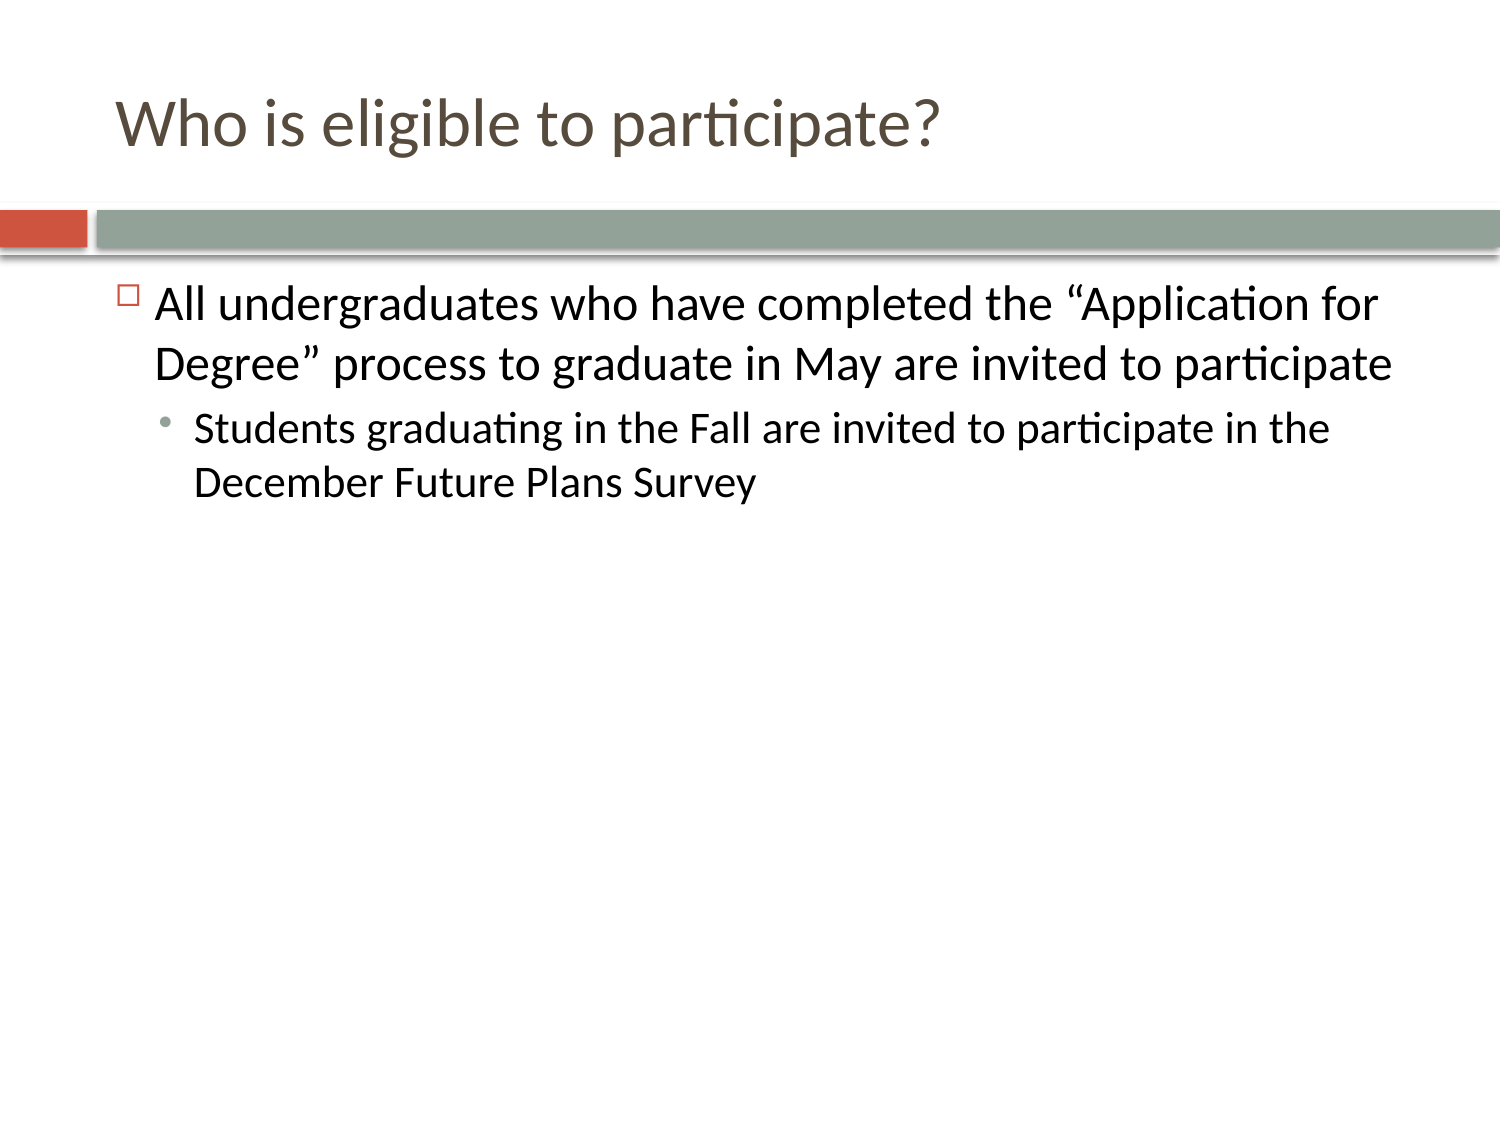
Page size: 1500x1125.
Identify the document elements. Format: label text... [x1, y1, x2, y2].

title Who is eligible to participate? [100, 37, 1438, 200]
list All undergraduates who have completed the “Application for Degree” process to graduate in May are invited to participate Students graduating in the Fall are invited to participate in the December Future Plans Survey [100, 262, 1438, 1000]
